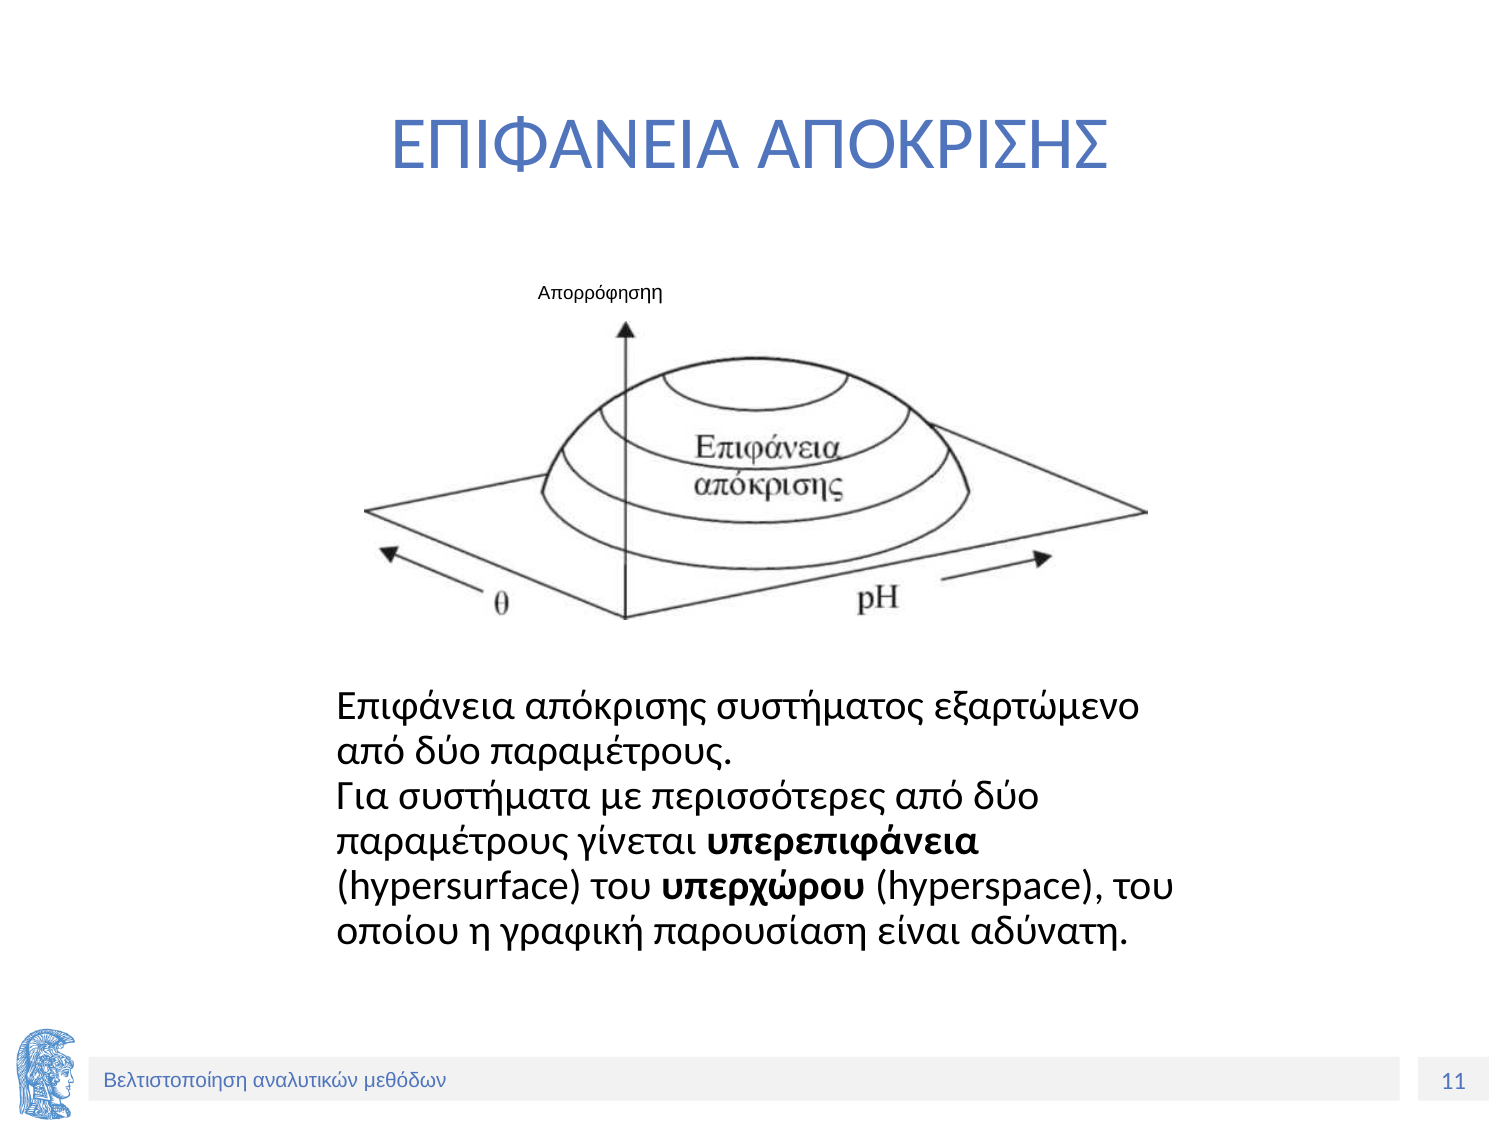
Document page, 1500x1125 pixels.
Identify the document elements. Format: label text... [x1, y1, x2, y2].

text_box [76, 267, 1427, 1010]
title ΕΠΙΦΑΝΕΙΑ ΑΠΟΚΡΙΣΗΣ [74, 44, 1426, 233]
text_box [336, 278, 1176, 1010]
picture [9, 1025, 81, 1120]
